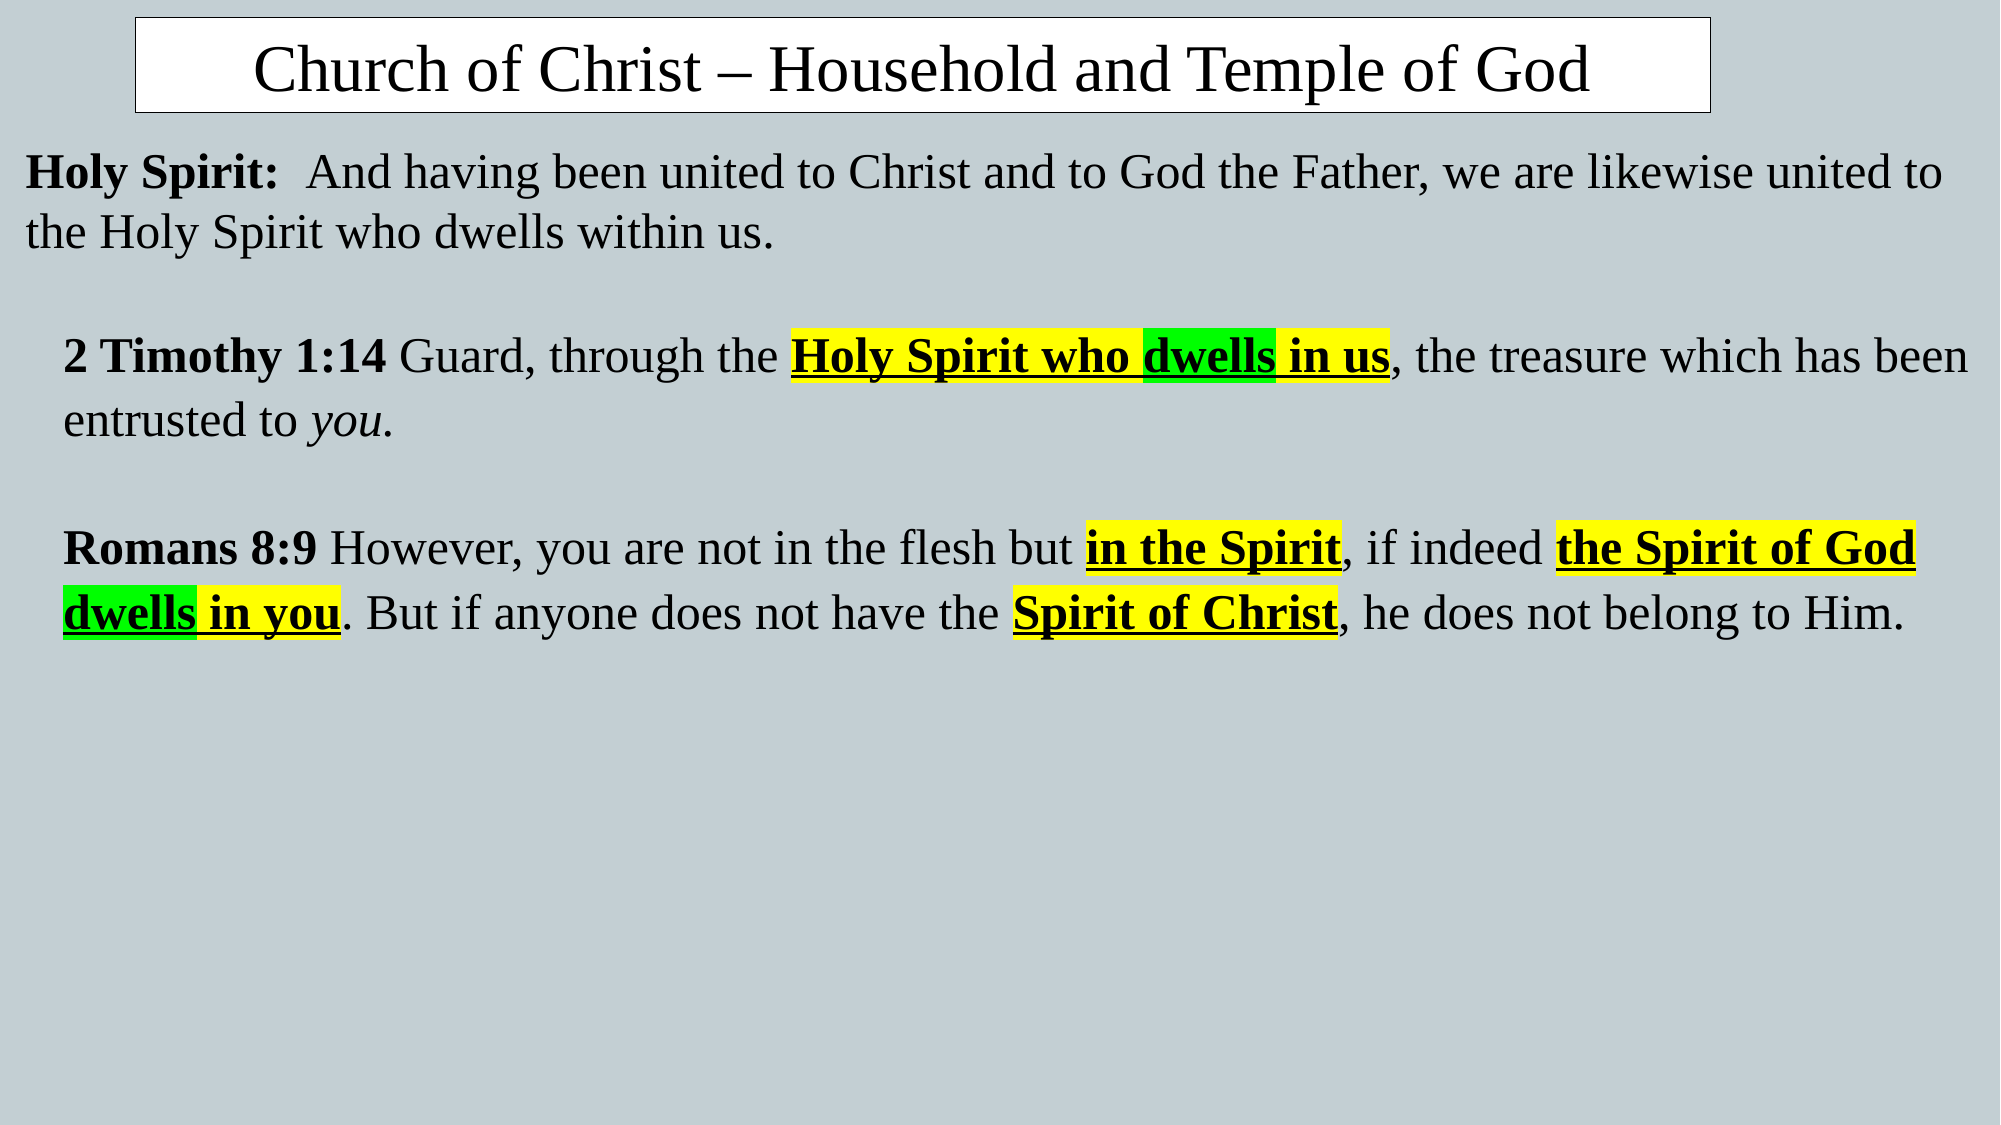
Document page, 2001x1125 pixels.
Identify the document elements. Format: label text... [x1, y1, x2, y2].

text_box Church of Christ – Household and Temple of God [135, 17, 1711, 113]
text_box Holy Spirit: And having been united to Christ and to God the Father, we are likewise united to the Holy Spirit who dwells within us. 2 Timothy 1:14 Guard, through the Holy Spirit who dwells in us, the treasure which has been entrusted to you. Romans 8:9 However, you are not in the flesh but in the Spirit, if indeed the Spirit of God dwells in you. But if anyone does not have the Spirit of Christ, he does not belong to Him. [10, 130, 1992, 647]
